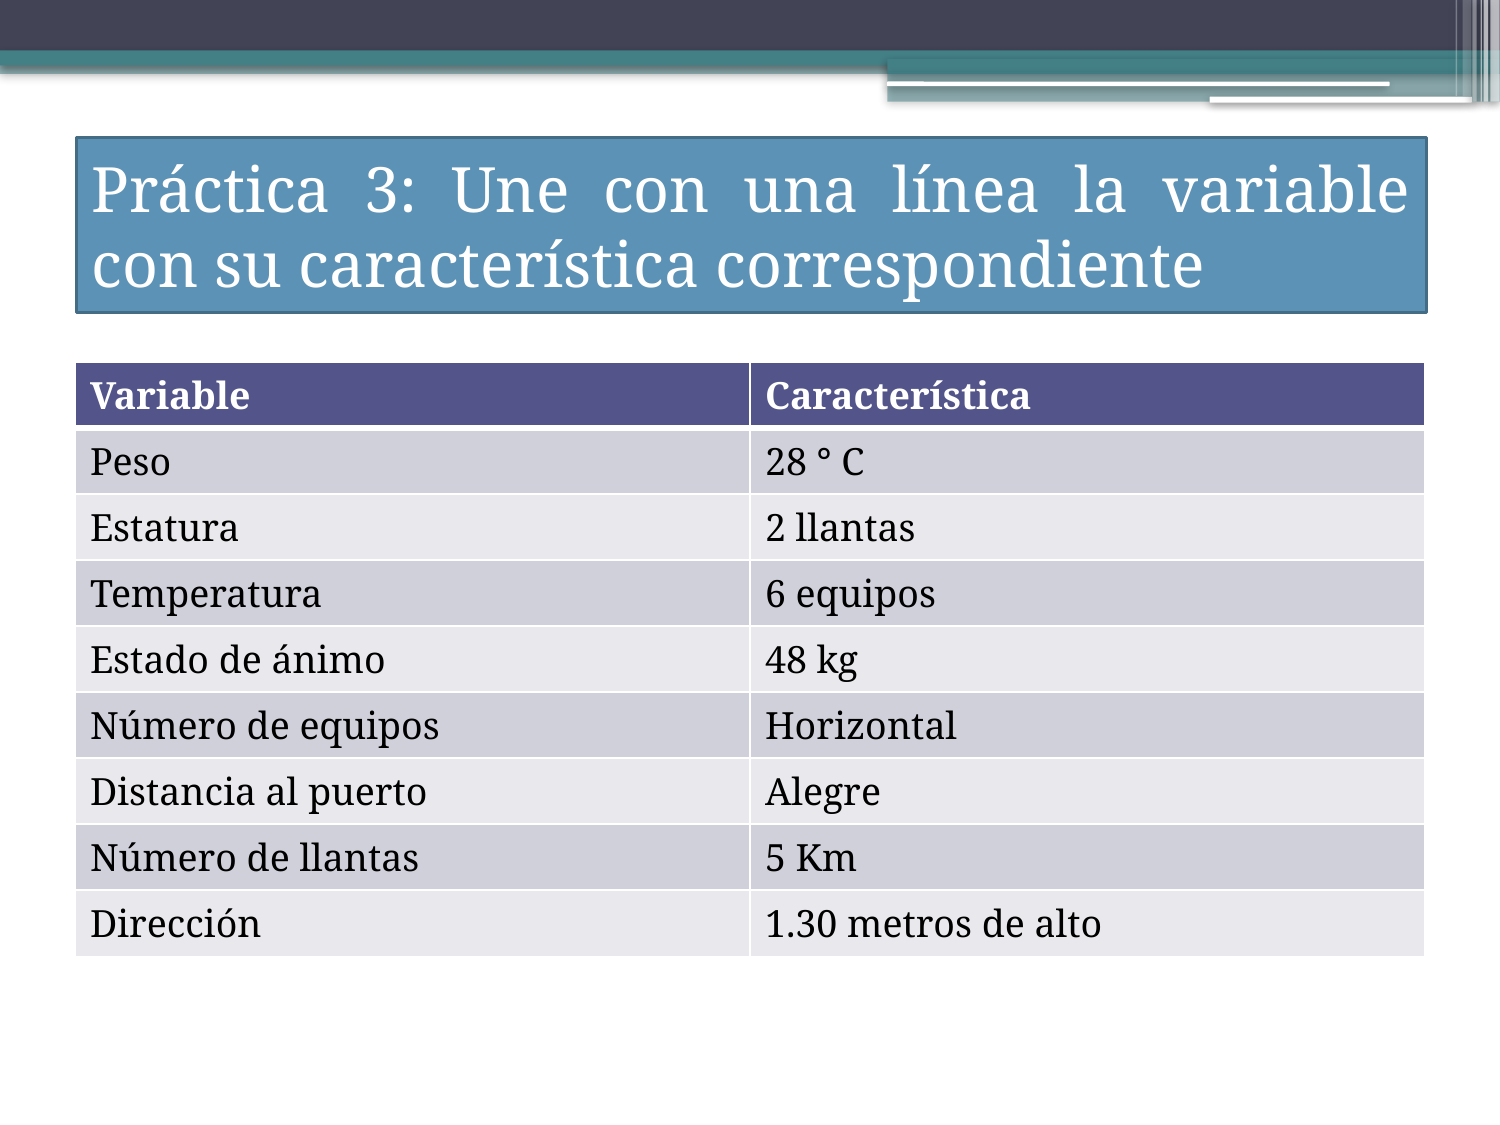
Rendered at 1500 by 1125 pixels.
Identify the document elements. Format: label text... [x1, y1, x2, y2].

table_cell 1.30 metros de alto [751, 891, 1424, 956]
table_cell Número de equipos [76, 693, 749, 757]
table_cell Horizontal [751, 693, 1424, 757]
table_cell Temperatura [76, 561, 749, 625]
table_cell 48 kg [751, 627, 1424, 691]
title Práctica 3: Une con una línea la variable con su característica correspondiente [75, 136, 1428, 314]
table_cell Estado de ánimo [76, 627, 749, 691]
table_cell 2 llantas [751, 495, 1424, 559]
table_cell Peso [76, 431, 749, 493]
table_cell Estatura [76, 495, 749, 559]
table_cell 5 Km [751, 825, 1424, 889]
table_cell 6 equipos [751, 561, 1424, 625]
table_cell Alegre [751, 759, 1424, 823]
table_header Característica [751, 363, 1424, 425]
table_cell Dirección [76, 891, 749, 956]
table_cell 28 ° C [751, 431, 1424, 493]
table_cell Número de llantas [76, 825, 749, 889]
table_header Variable [76, 363, 749, 425]
table_cell Distancia al puerto [76, 759, 749, 823]
